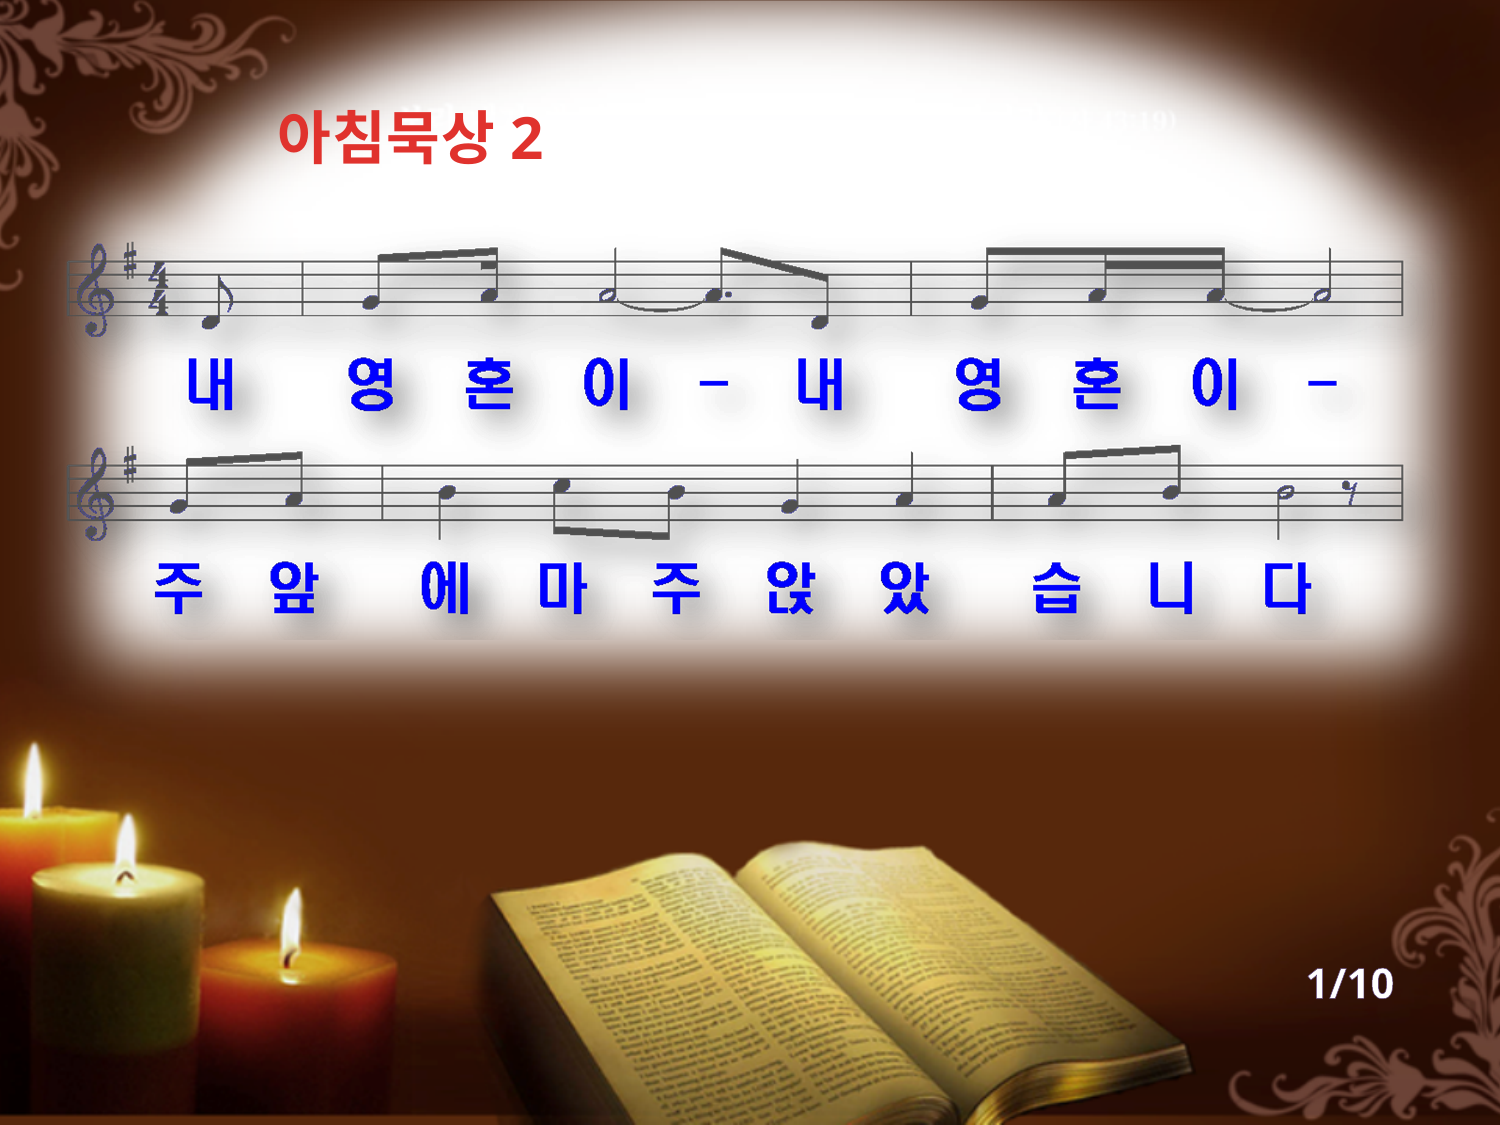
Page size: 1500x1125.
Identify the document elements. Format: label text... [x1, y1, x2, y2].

text_box 1/10 [1290, 949, 1410, 1015]
text_box 아침묵상2 [262, 93, 559, 174]
picture [0, 0, 1500, 1125]
